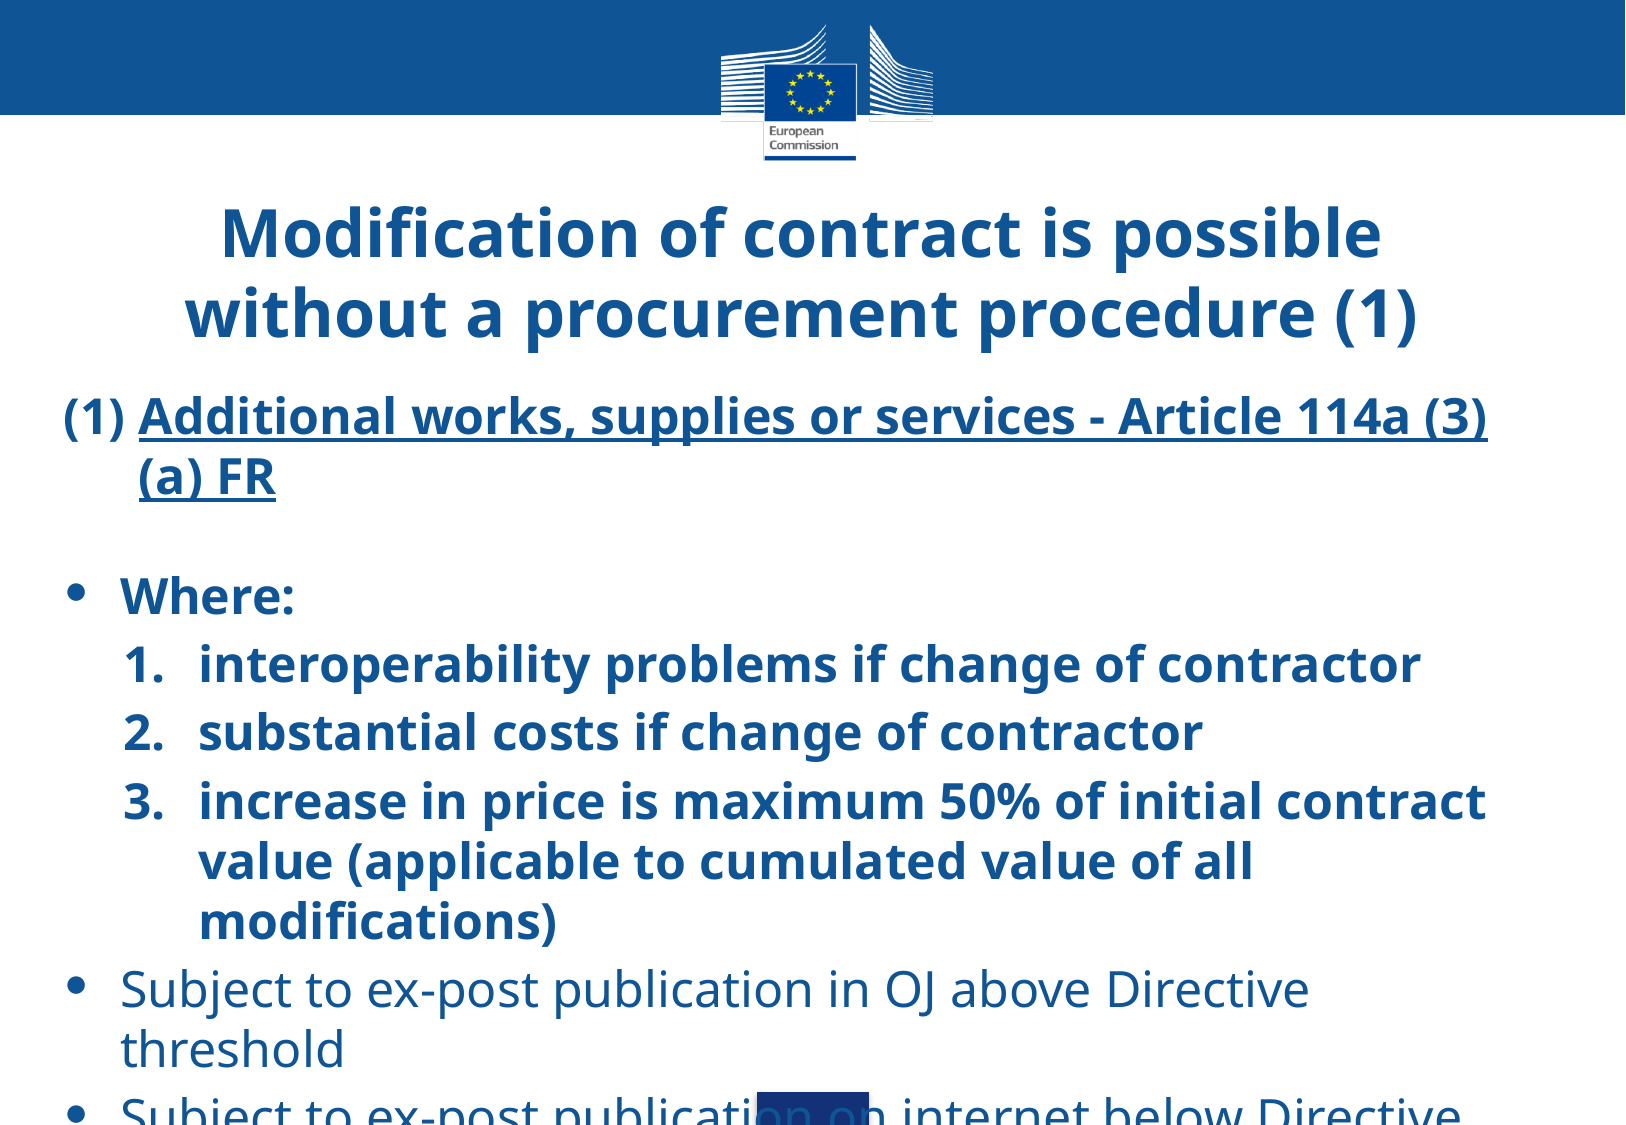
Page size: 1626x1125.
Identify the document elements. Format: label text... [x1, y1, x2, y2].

title Modification of contract is possible without a procurement procedure (1) [70, 184, 1533, 362]
text_box [757, 1092, 869, 1125]
list Additional works, supplies or services - Article 114a (3) (a) FR Where: interoperability problems if change of contractor substantial costs if change of contractor increase in price is maximum 50% of initial contract value (applicable to cumulated value of all modifications) Subject to ex-post publication in OJ above Directive threshold Subject to ex-post publication on internet below Directive threshold Applicable to FWC [57, 377, 1555, 1047]
picture [721, 24, 933, 161]
text_box [0, 0, 1625, 114]
